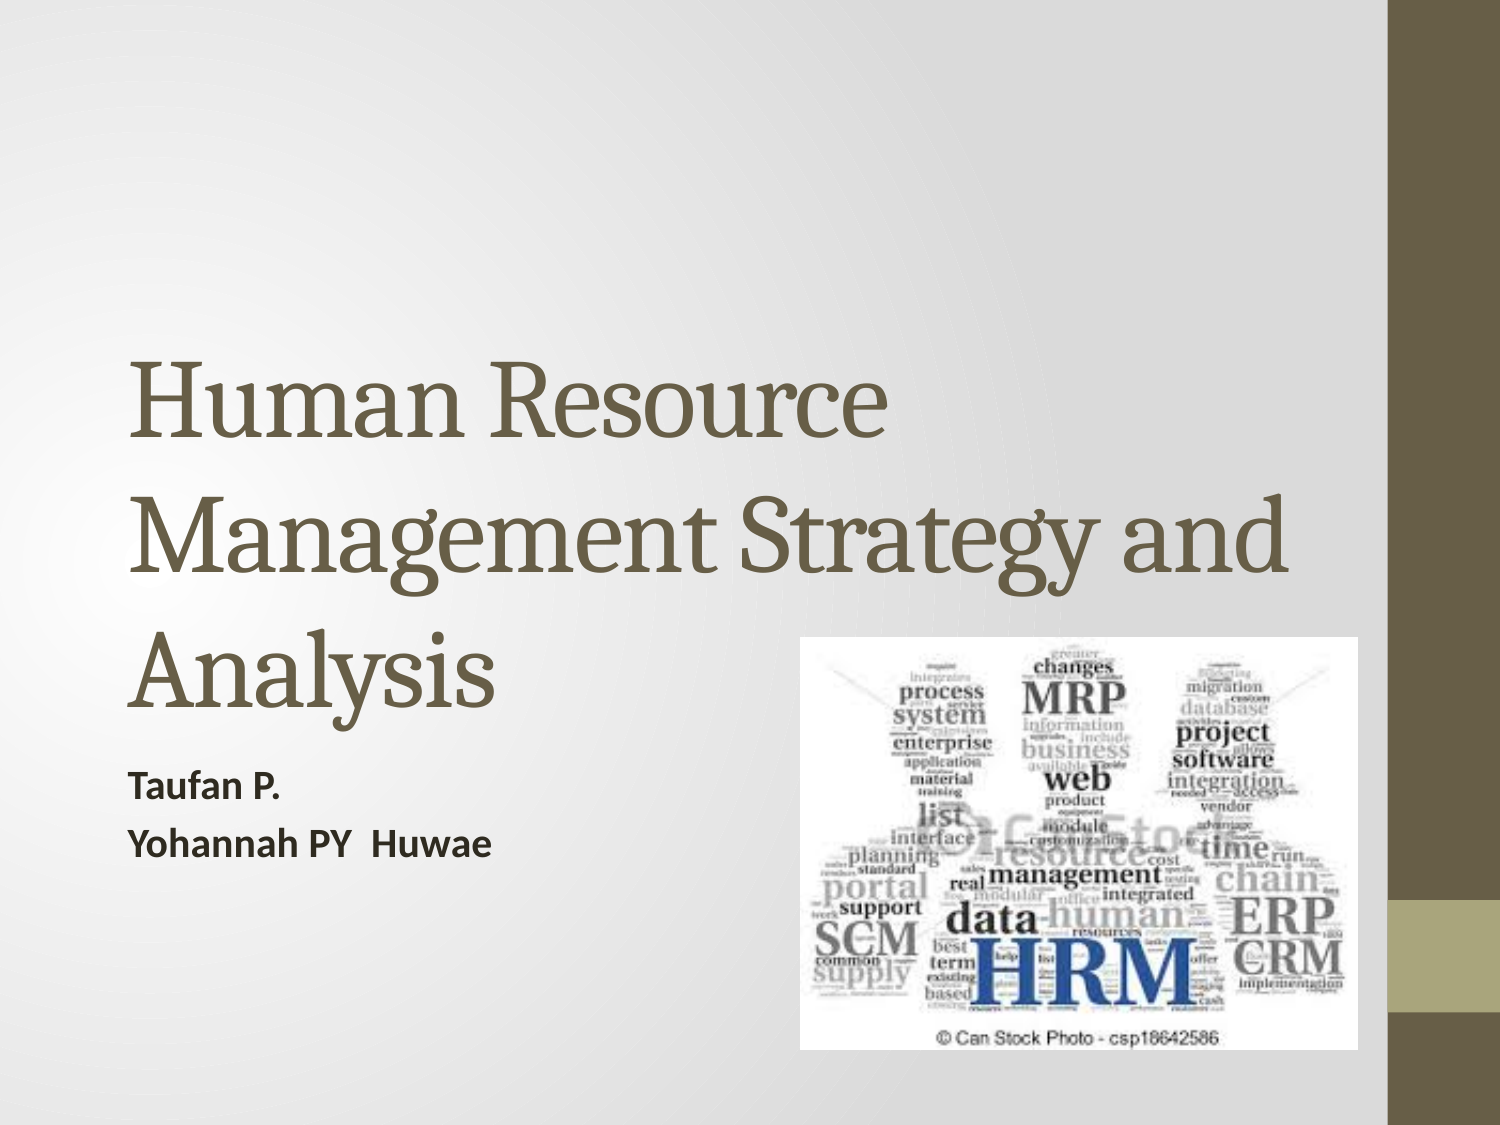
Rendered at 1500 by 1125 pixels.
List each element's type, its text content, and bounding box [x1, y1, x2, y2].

title Human Resource Management Strategy and Analysis [112, 312, 1350, 738]
subtitle Taufan P. Yohannah PY Huwae [112, 750, 796, 925]
picture [799, 636, 1359, 1051]
